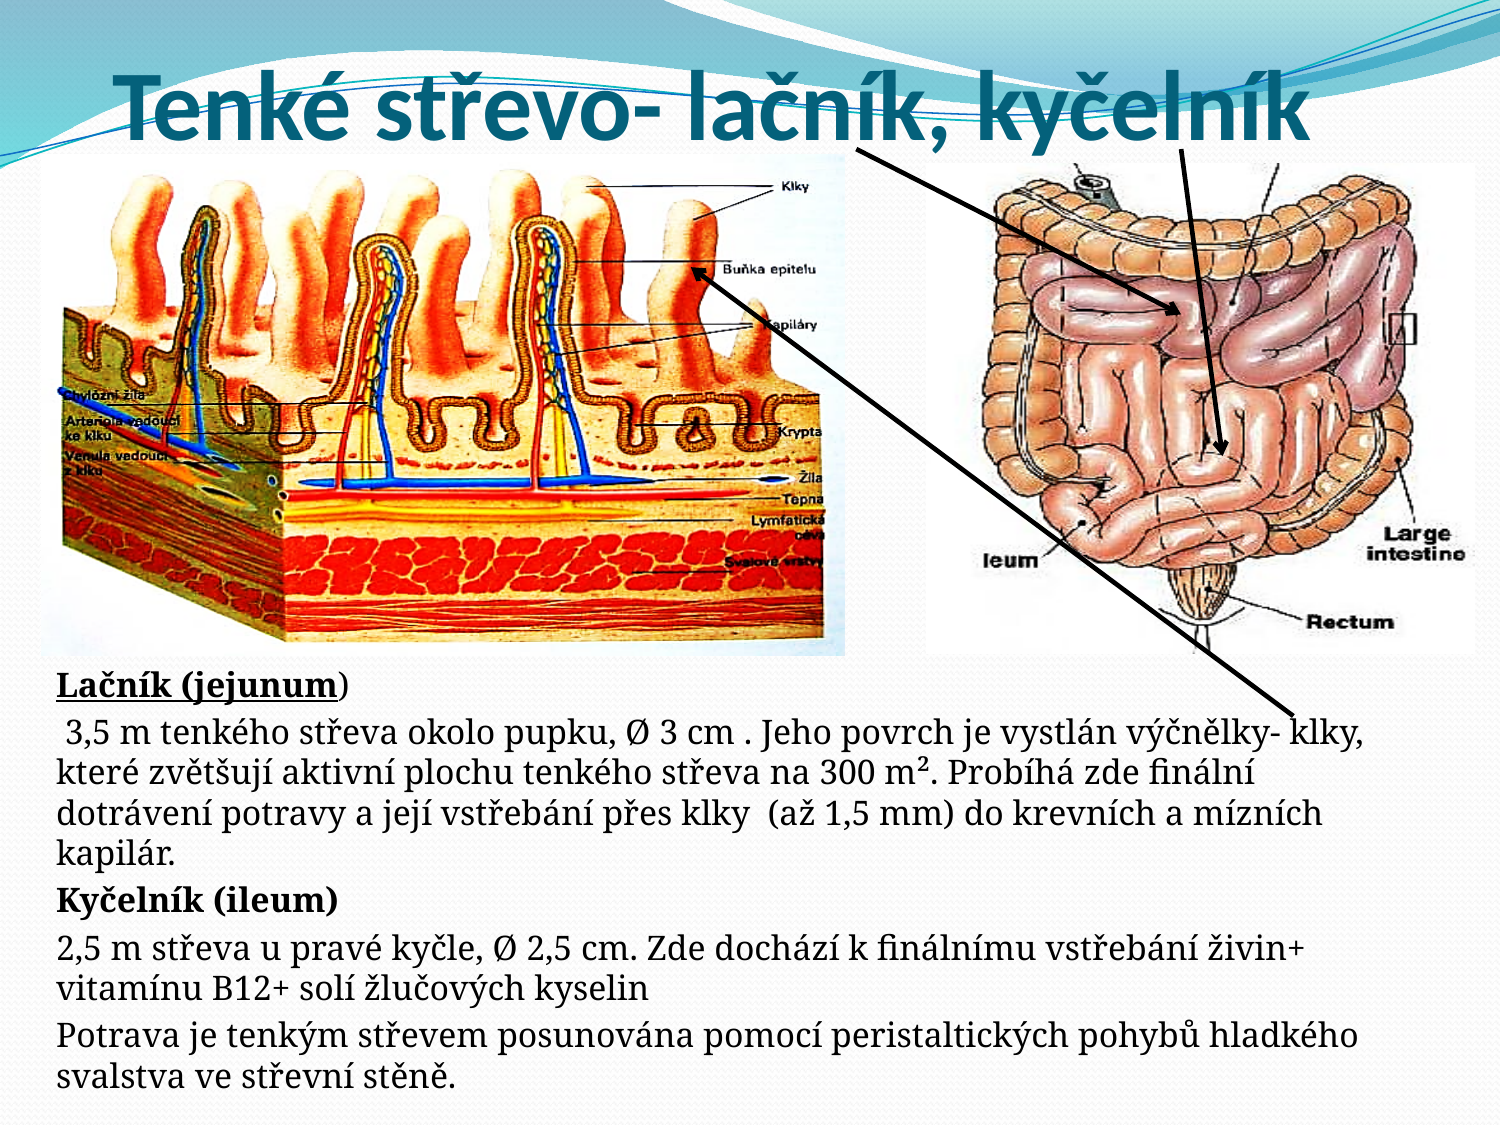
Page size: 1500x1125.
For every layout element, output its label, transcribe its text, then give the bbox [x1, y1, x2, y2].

list Lačník (jejunum) 3,5 m tenkého střeva okolo pupku, Ø 3 cm . Jeho povrch je vystlán výčnělky- klky, které zvětšují aktivní plochu tenkého střeva na 300 m². Probíhá zde finální dotrávení potravy a její vstřebání přes klky (až 1,5 mm) do krevních a mízních kapilár. Kyčelník (ileum) 2,5 m střeva u pravé kyčle, Ø 2,5 cm. Zde dochází k finálnímu vstřebání živin+ vitamínu B12+ solí žlučových kyselin Potrava je tenkým střevem posunována pomocí peristaltických pohybů hladkého svalstva ve střevní stěně. [53, 667, 1424, 1106]
picture [1226, 163, 1476, 655]
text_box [1180, 148, 1223, 266]
picture [40, 154, 845, 657]
title Tenké střevo- lačník, kyčelník [112, 30, 1435, 161]
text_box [690, 266, 1294, 717]
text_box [856, 148, 1180, 266]
